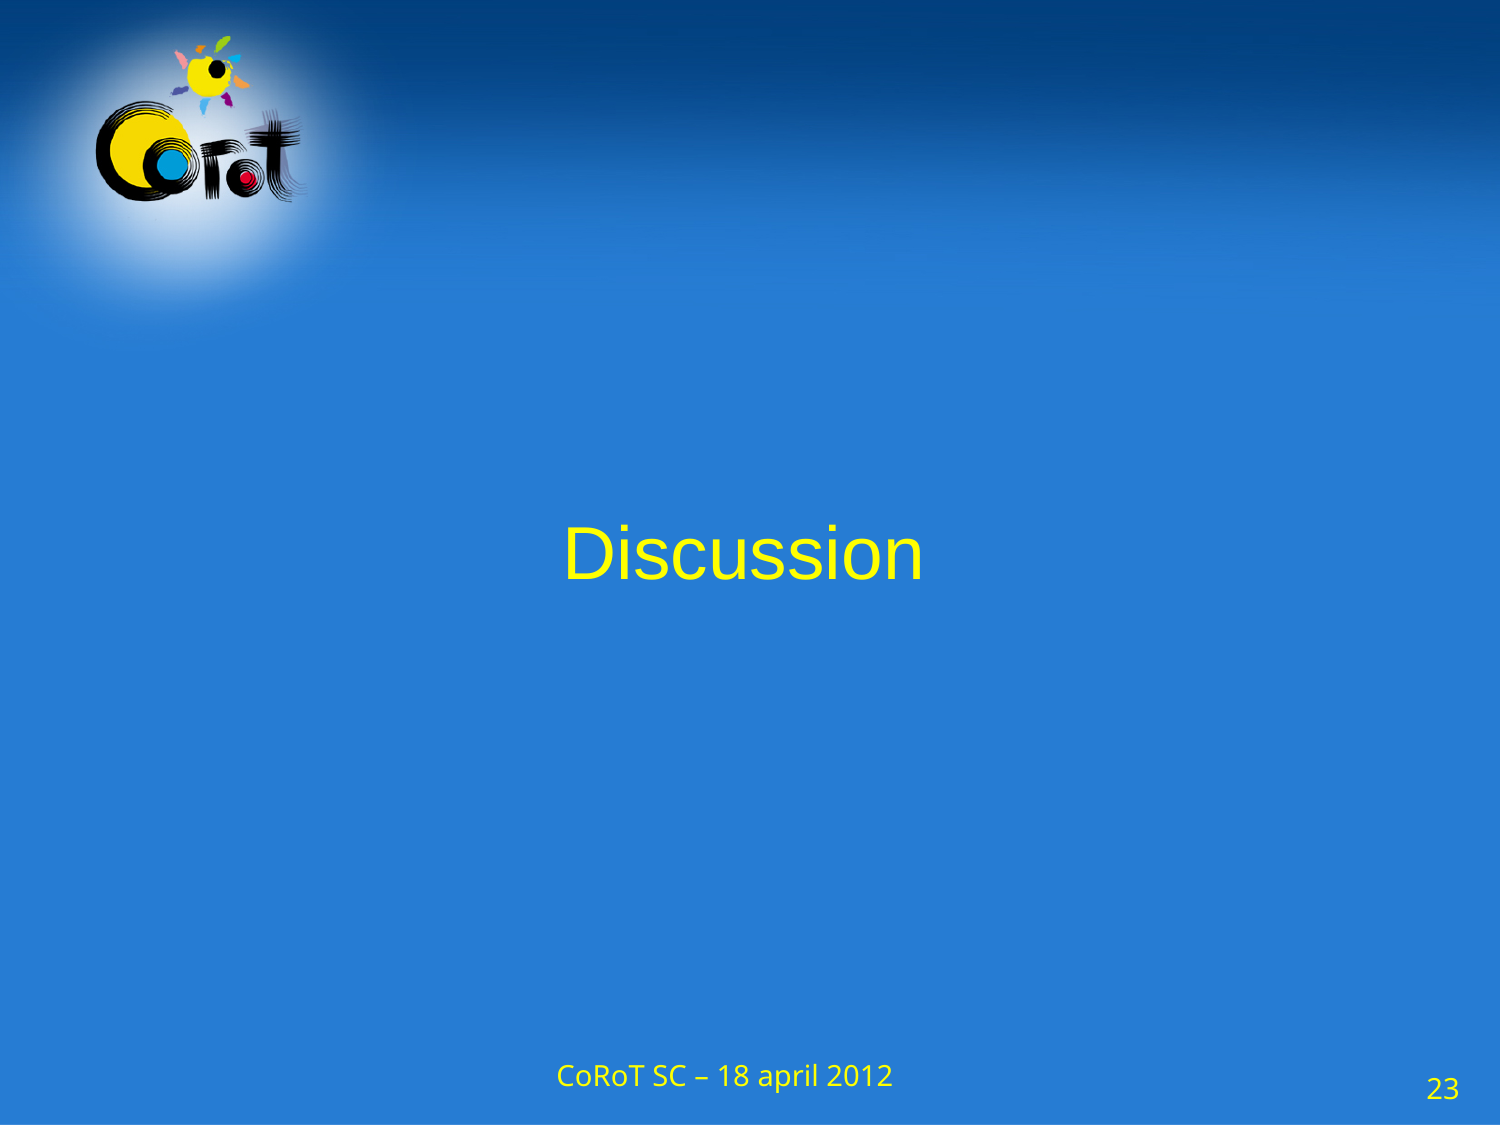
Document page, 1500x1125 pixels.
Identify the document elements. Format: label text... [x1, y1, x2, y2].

picture [0, 0, 1500, 1125]
title Discussion [162, 499, 1326, 601]
footer CoRoT SC – 18 april 2012 [149, 1049, 1301, 1101]
slide_number 23 [1387, 1062, 1476, 1113]
